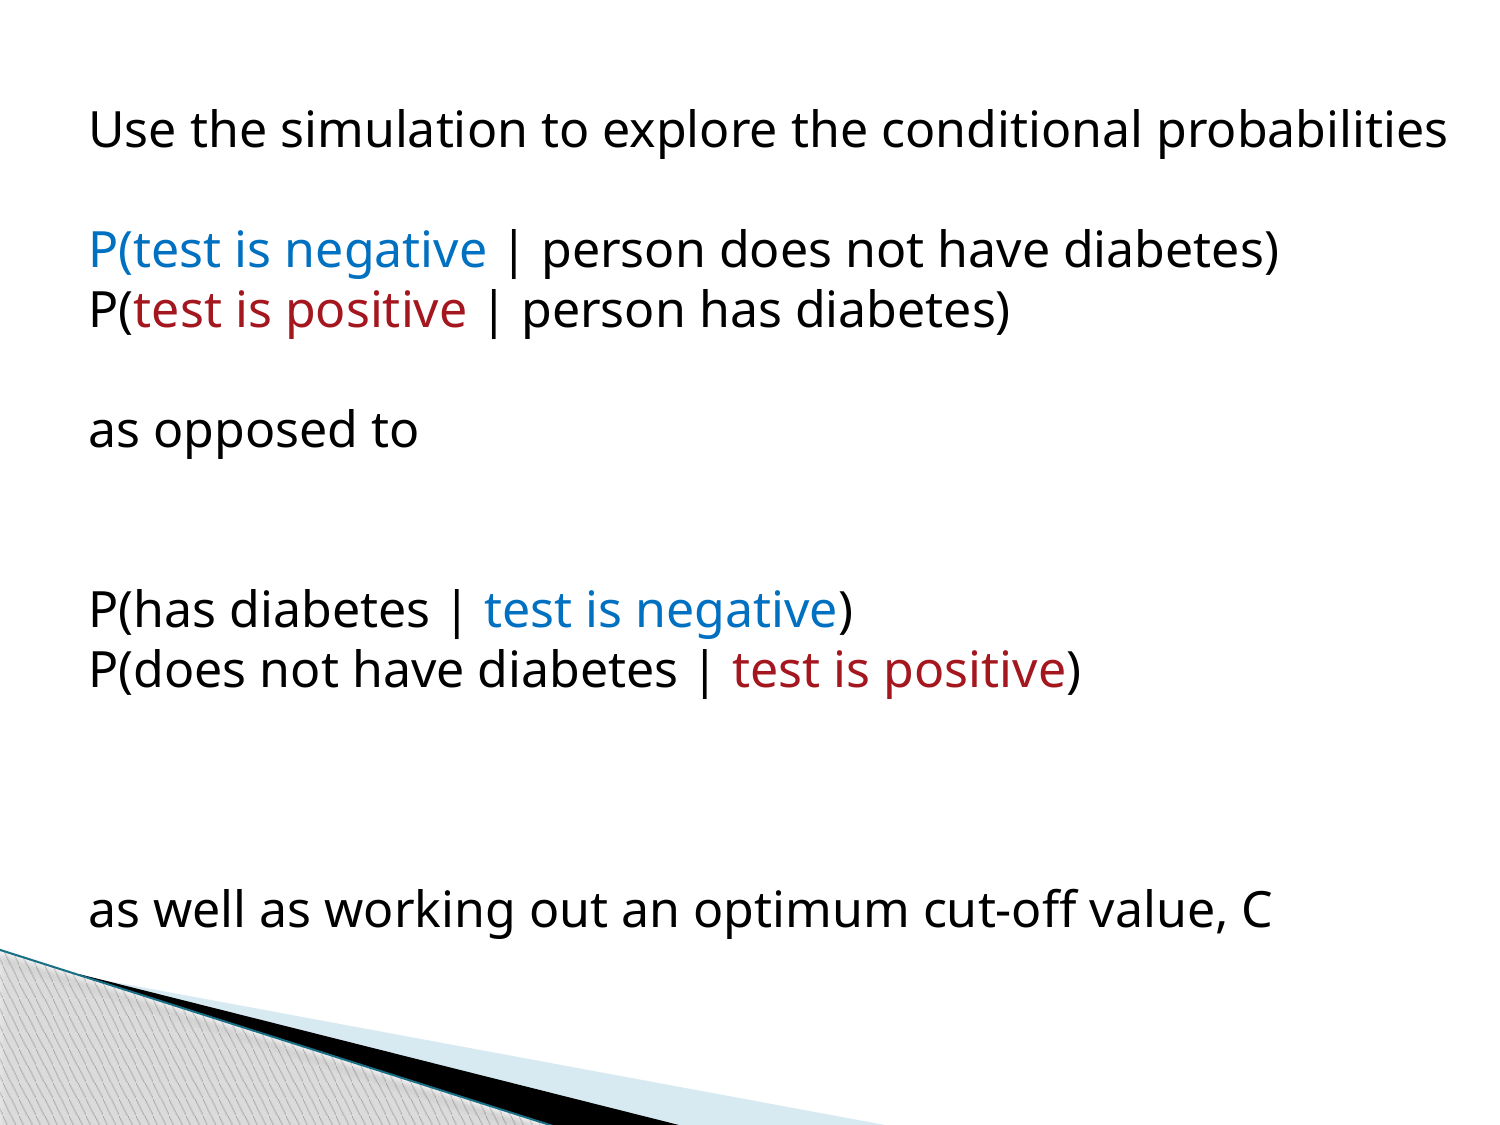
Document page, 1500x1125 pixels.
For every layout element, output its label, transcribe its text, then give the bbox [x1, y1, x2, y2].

text_box Use the simulation to explore the conditional probabilities P(test is negative | person does not have diabetes) P(test is positive | person has diabetes) as opposed to P(has diabetes | test is negative) P(does not have diabetes | test is positive) as well as working out an optimum cut-off value, C [73, 89, 1465, 990]
